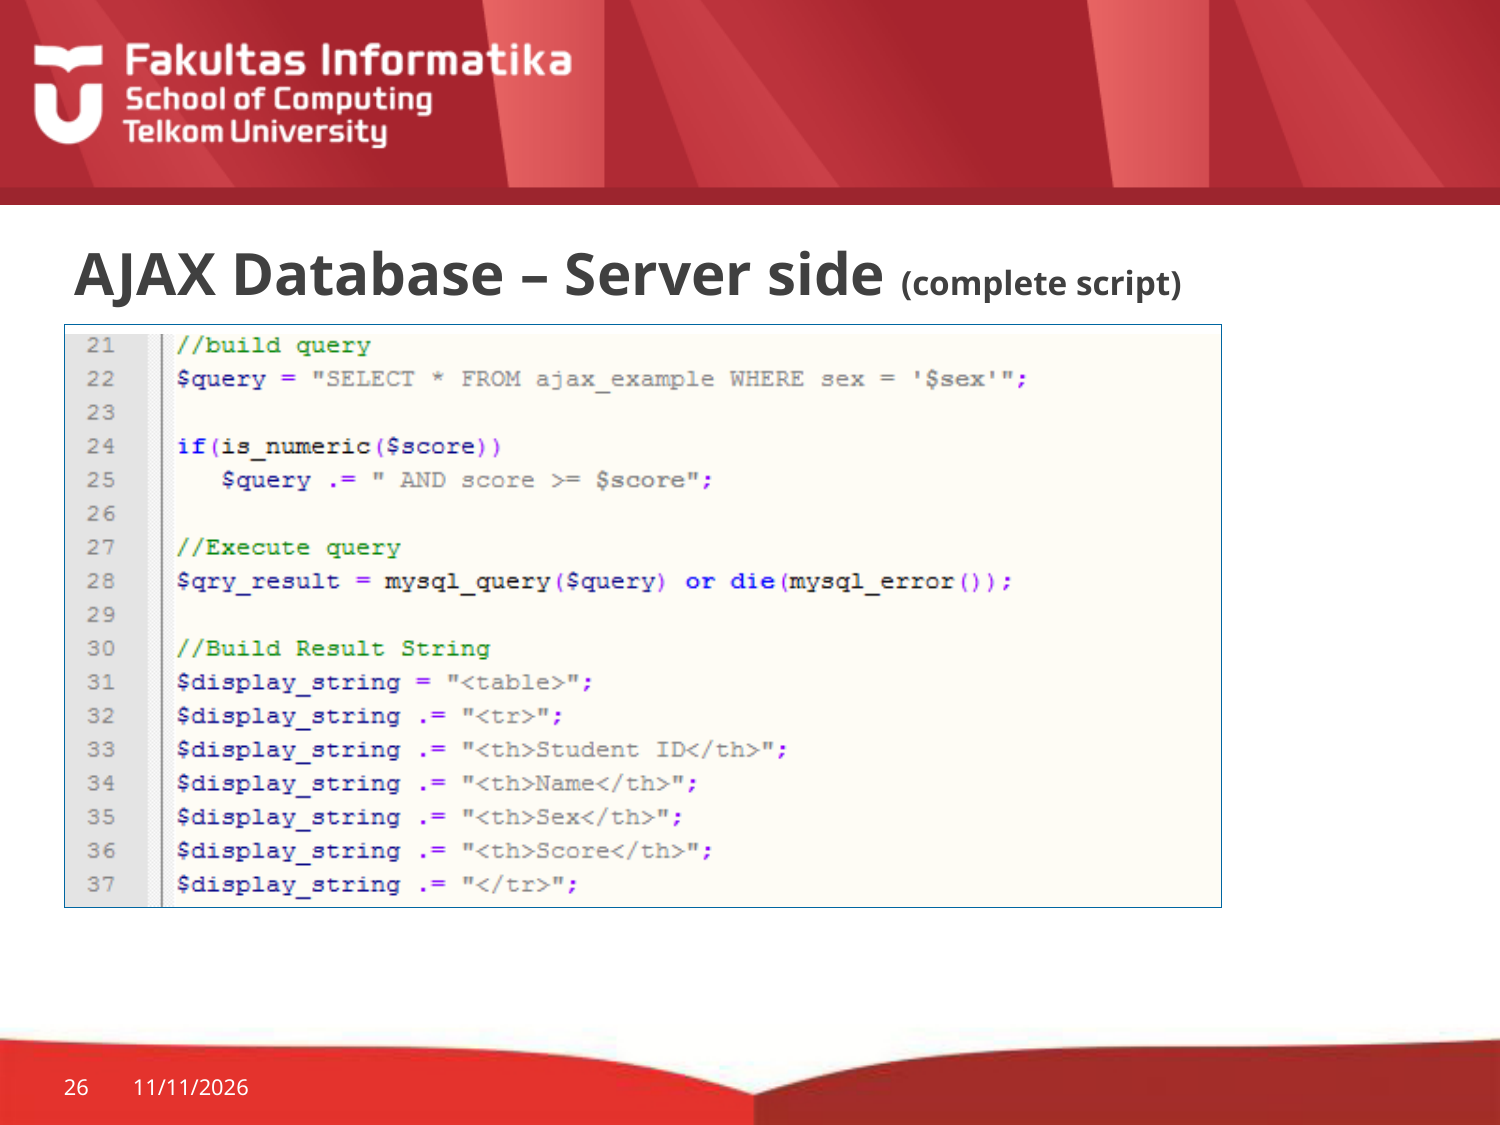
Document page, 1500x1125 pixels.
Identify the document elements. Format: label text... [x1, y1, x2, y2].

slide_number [132, 1058, 403, 1119]
picture [0, 1024, 1500, 1125]
picture [64, 324, 1222, 908]
picture [0, 0, 1500, 205]
slide_number 26 [63, 1058, 123, 1119]
title AJAX Database – Server side (complete script) [59, 219, 1426, 325]
